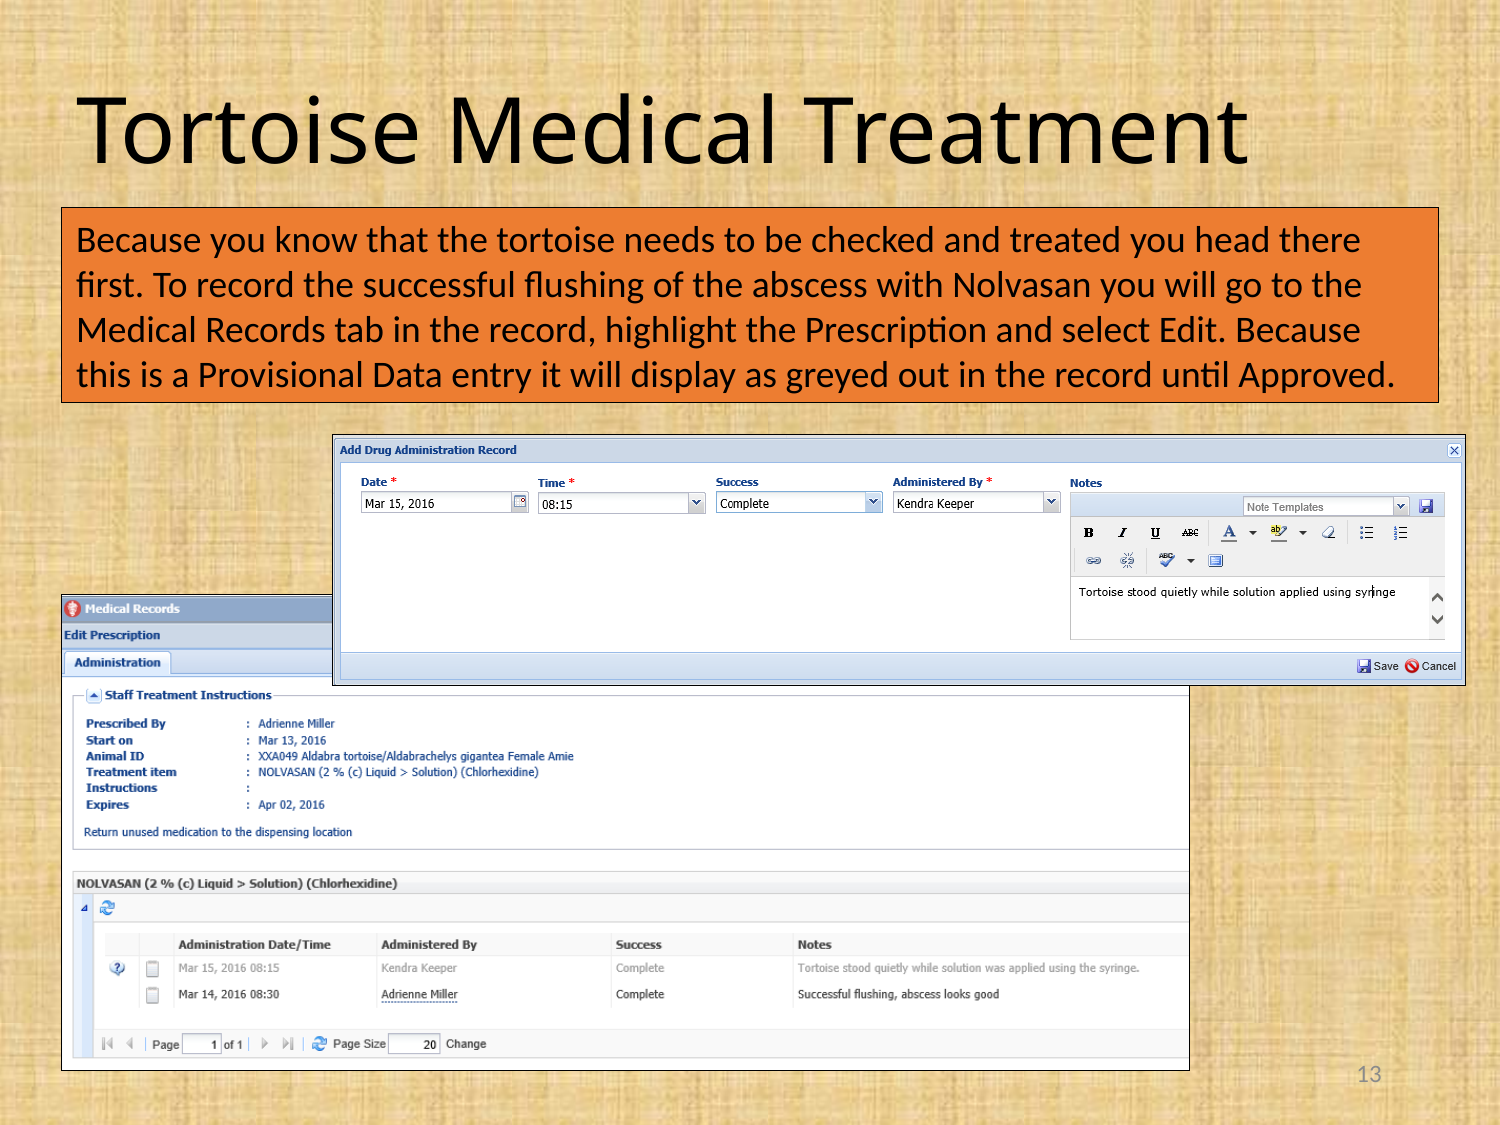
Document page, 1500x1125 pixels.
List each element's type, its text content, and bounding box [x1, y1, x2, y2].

text_box Because you know that the tortoise needs to be checked and treated you head there first. To record the successful flushing of the abscess with Nolvasan you will go to the Medical Records tab in the record, highlight the Prescription and select Edit. Because this is a Provisional Data entry it will display as greyed out in the record until Approved. [61, 207, 1439, 403]
picture [0, 0, 1500, 1125]
title Tortoise Medical Treatment [61, 25, 1356, 207]
slide_number 13 [1059, 1042, 1397, 1103]
